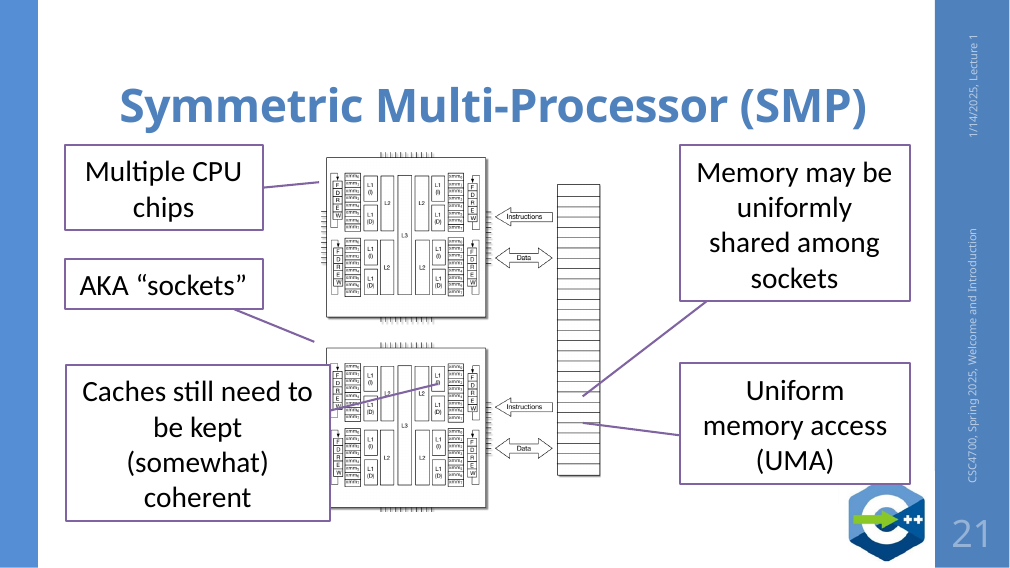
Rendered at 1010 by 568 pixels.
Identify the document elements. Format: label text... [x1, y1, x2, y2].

text_box Caches still need to be kept (somewhat) coherent [65, 364, 323, 522]
picture [838, 471, 935, 568]
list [319, 151, 601, 512]
slide_number 21 [934, 510, 1010, 561]
text_box Multiple CPU chips [63, 144, 312, 232]
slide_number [957, 19, 988, 177]
text_box Uniform memory access (UMA) [608, 362, 911, 485]
text_box Memory may be uniformly shared among sockets [608, 144, 911, 379]
title Symmetric Multi-Processor (SMP) [104, 24, 907, 140]
footer CSC4700, Spring 2025, Welcome and Introduction [957, 201, 988, 499]
text_box AKA “sockets” [63, 258, 312, 343]
